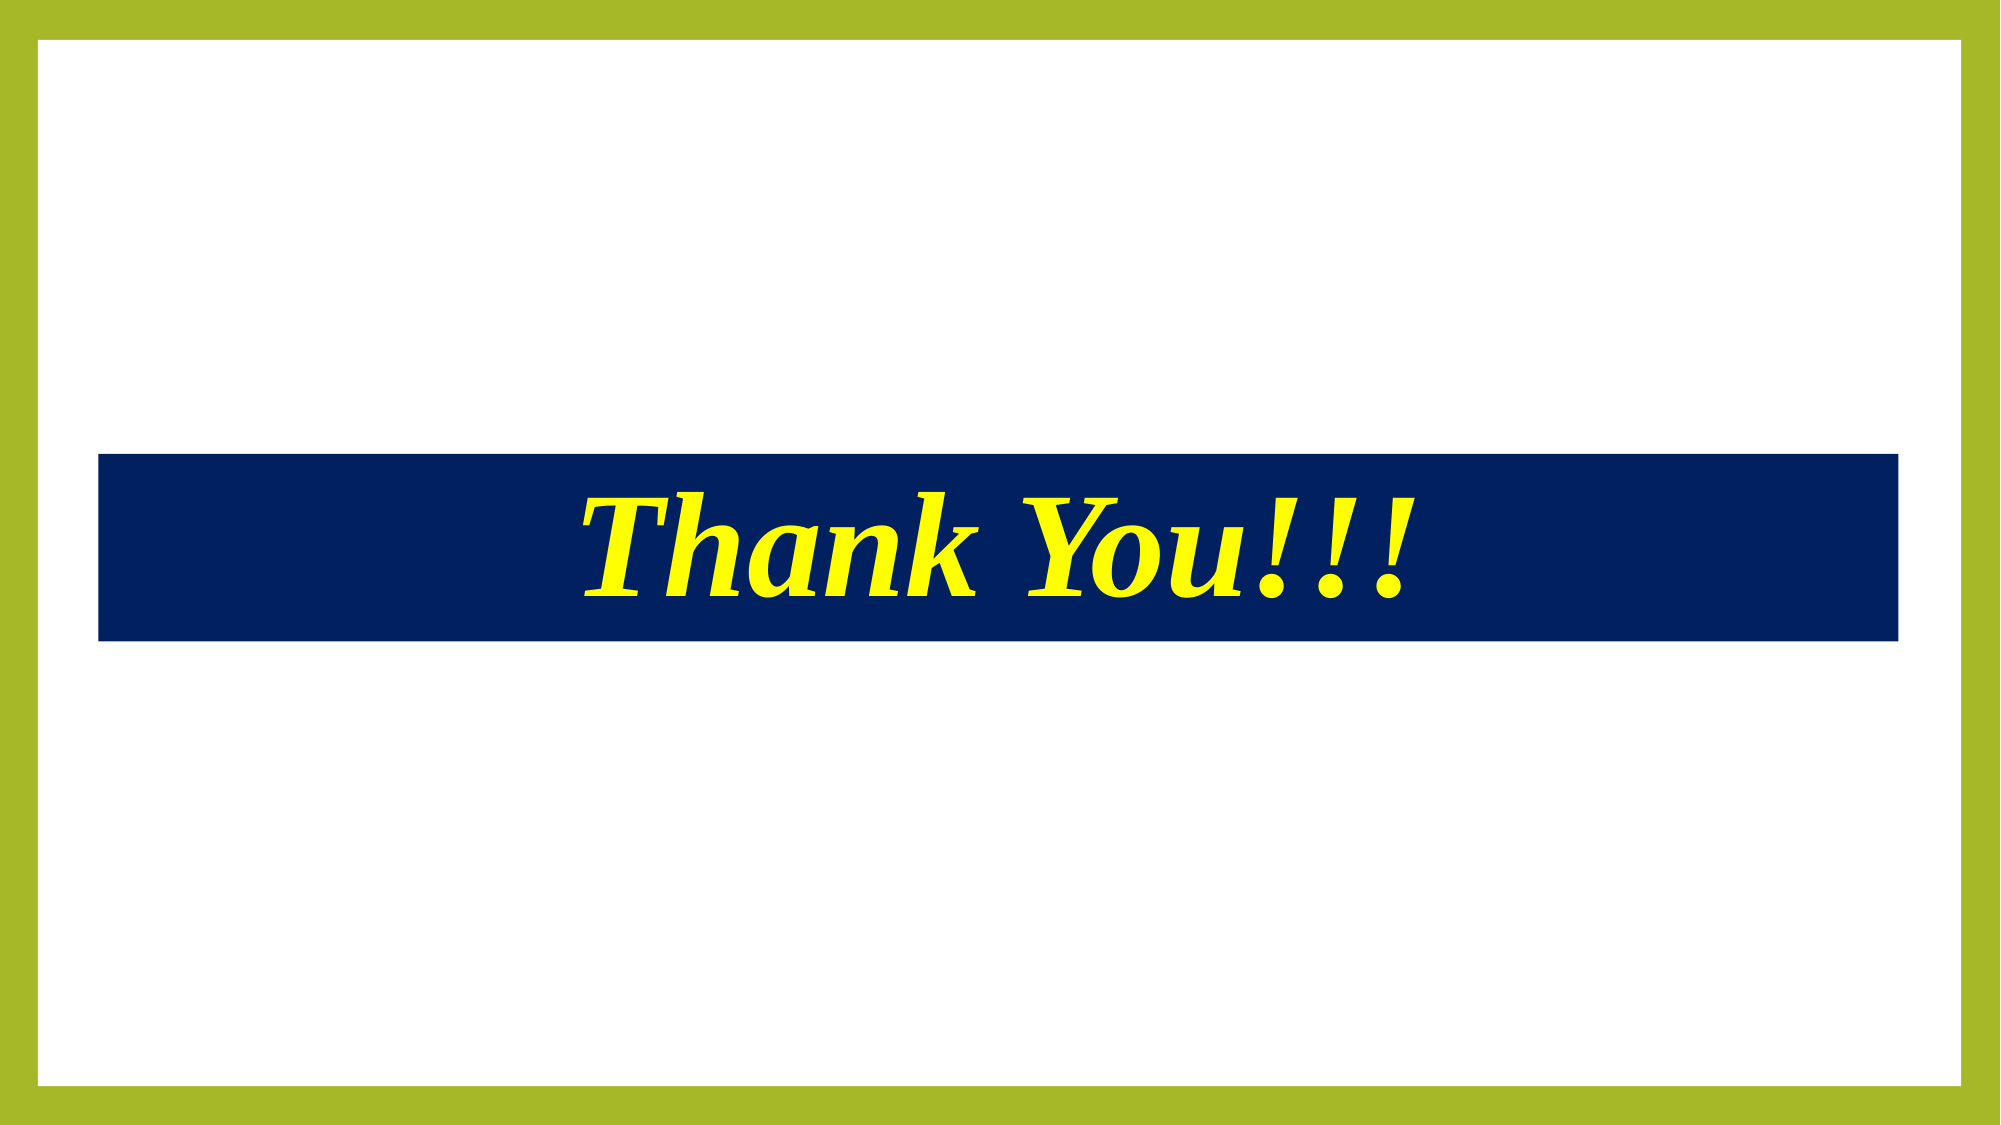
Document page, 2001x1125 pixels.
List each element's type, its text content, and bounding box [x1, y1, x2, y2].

title Thank You!!! [98, 453, 1899, 642]
